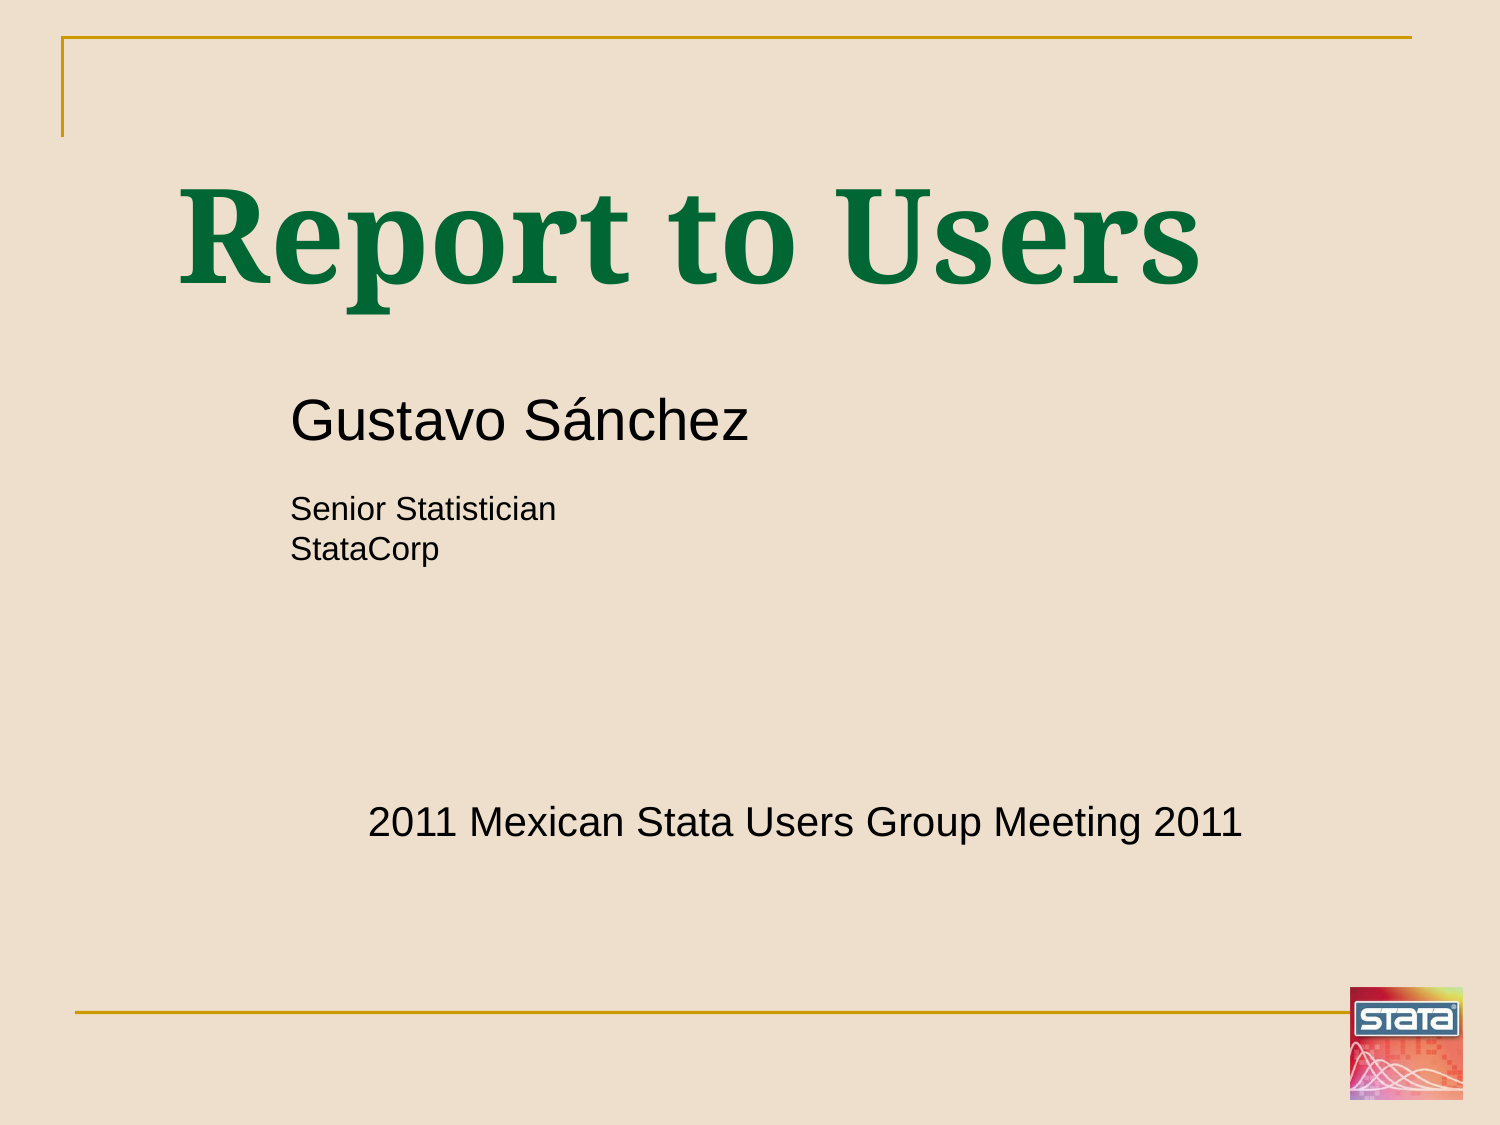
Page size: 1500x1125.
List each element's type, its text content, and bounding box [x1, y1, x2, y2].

picture [1349, 987, 1463, 1101]
subtitle Gustavo Sánchez Senior Statistician StataCorp [274, 374, 1325, 651]
text_box 2011 Mexican Stata Users Group Meeting 2011 [353, 787, 1259, 853]
title Report to Users [162, 99, 1238, 363]
